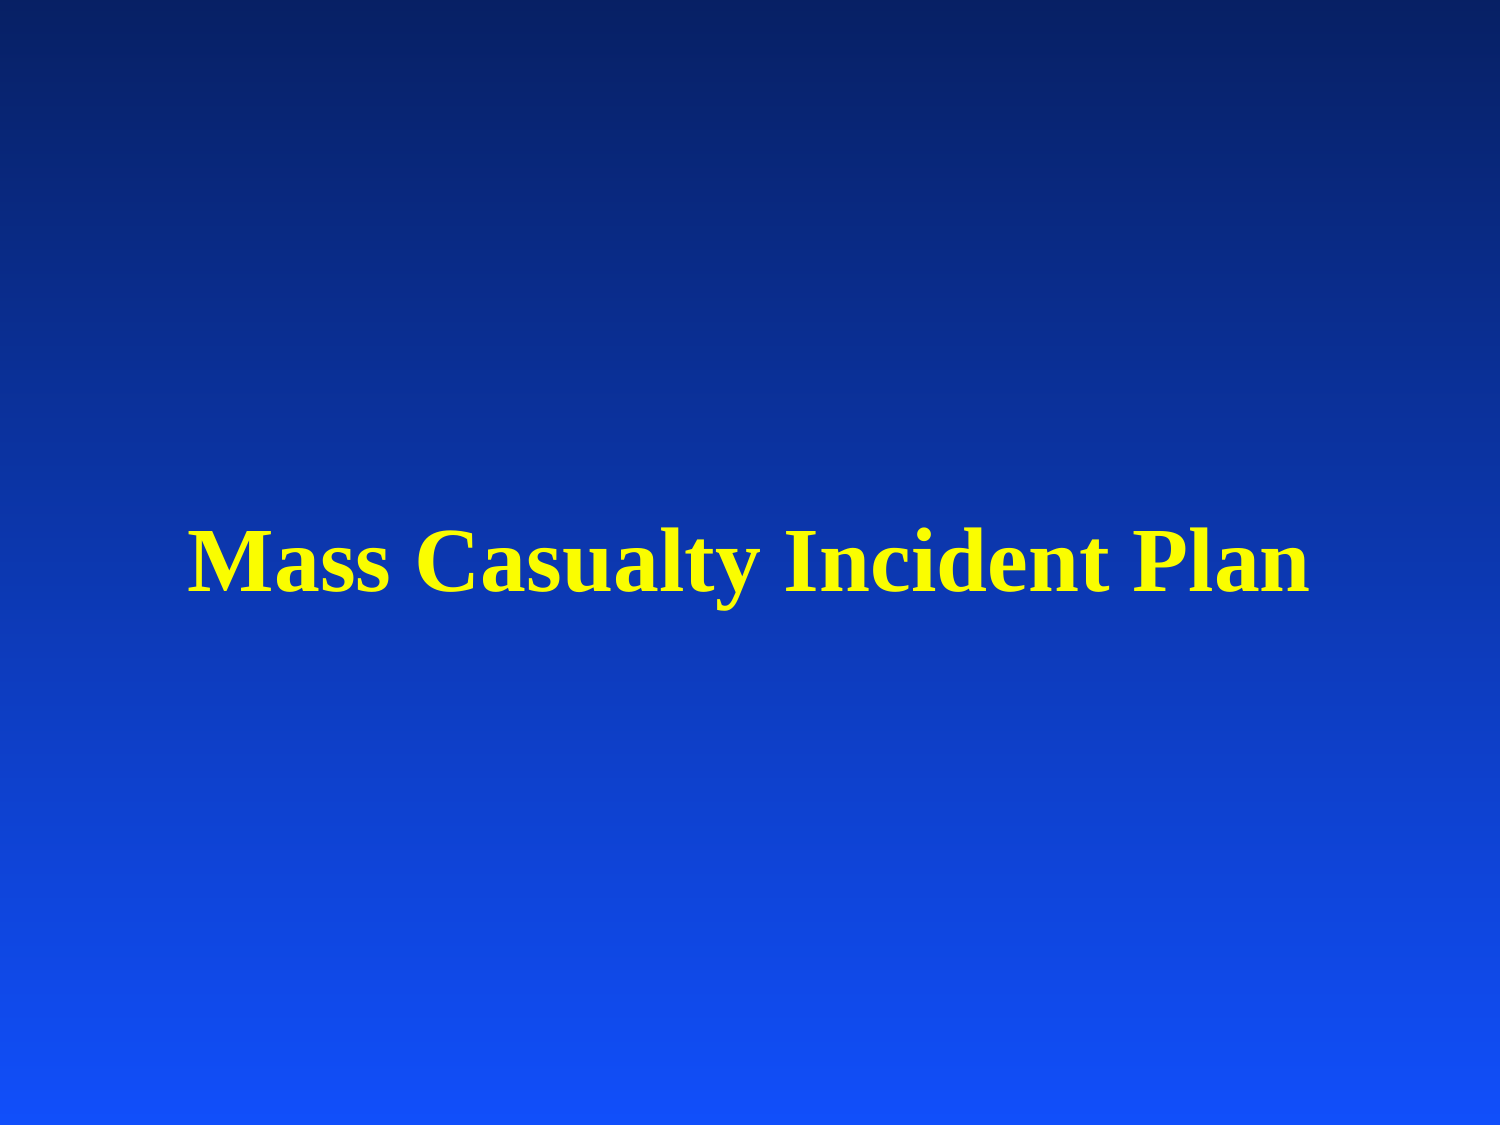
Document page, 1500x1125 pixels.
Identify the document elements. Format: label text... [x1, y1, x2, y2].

title Mass Casualty Incident Plan [112, 433, 1388, 675]
